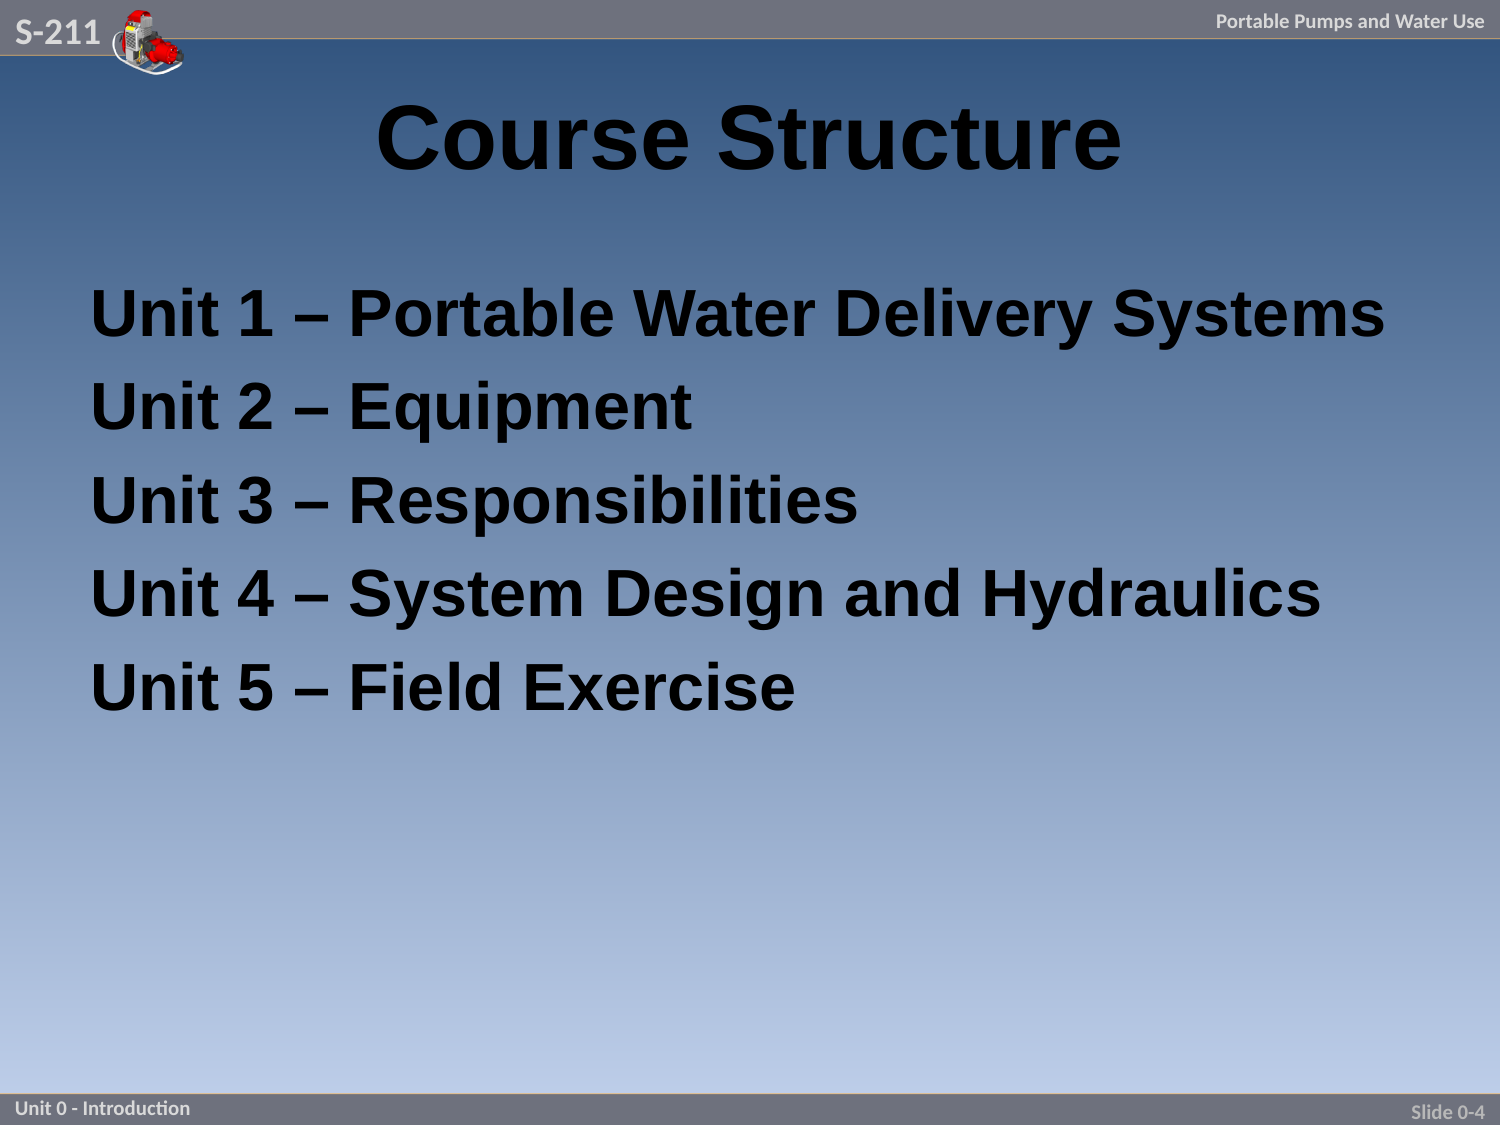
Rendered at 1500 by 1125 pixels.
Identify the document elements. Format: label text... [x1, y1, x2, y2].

list Unit 1 – Portable Water Delivery Systems Unit 2 – Equipment Unit 3 – Responsibilities Unit 4 – System Design and Hydraulics Unit 5 – Field Exercise [74, 262, 1426, 1006]
picture [0, 0, 1500, 1125]
slide_number Slide 0-4 [1149, 1097, 1500, 1125]
title Course Structure [75, 45, 1425, 233]
